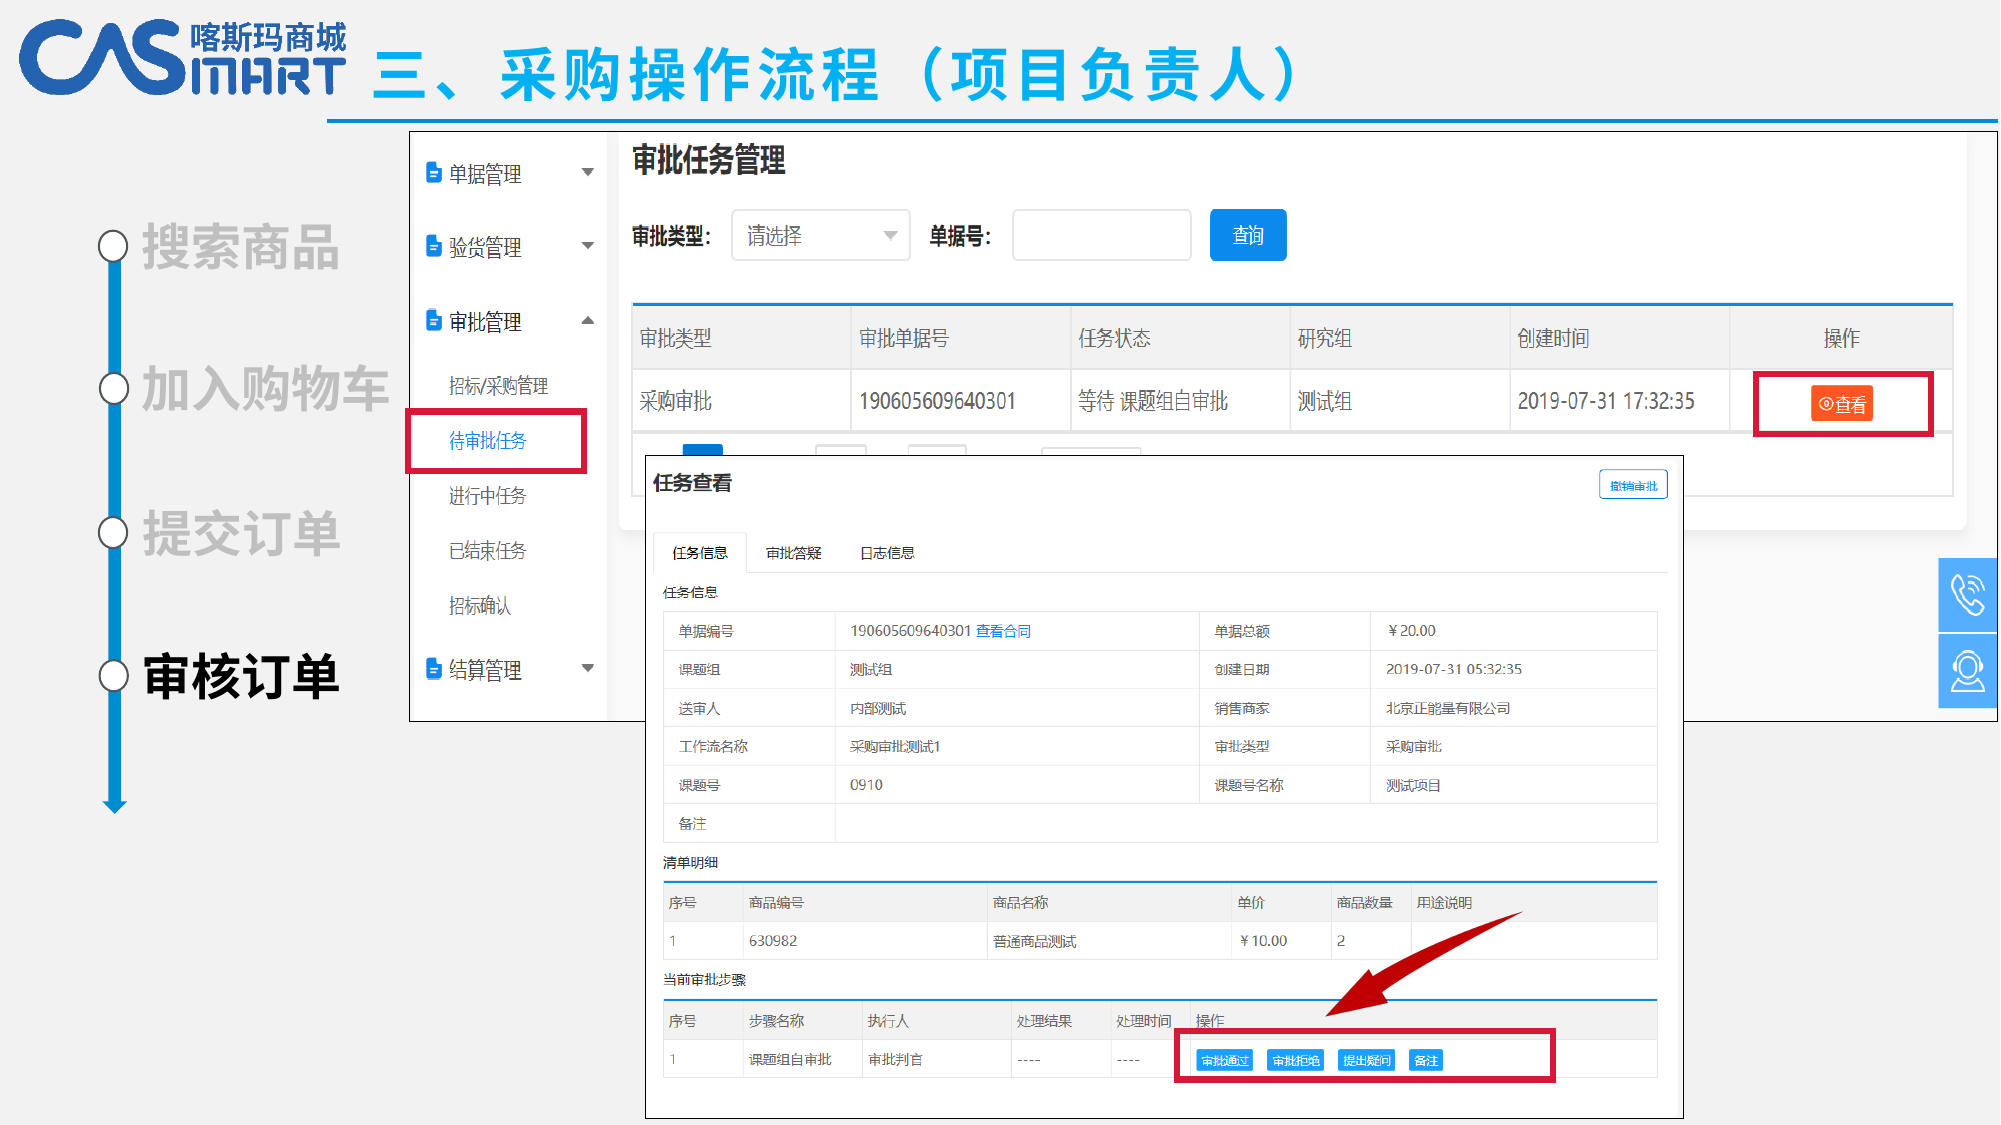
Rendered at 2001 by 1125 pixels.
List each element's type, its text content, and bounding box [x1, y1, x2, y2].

text_box 三、采购操作流程（项目负责人） [355, 30, 1544, 116]
text_box [97, 515, 127, 550]
text_box [107, 547, 122, 661]
text_box 搜索商品 [127, 208, 409, 284]
text_box [99, 691, 130, 816]
text_box 加入购物车 [127, 350, 409, 426]
picture [19, 19, 346, 95]
text_box [98, 371, 127, 406]
text_box [98, 659, 127, 693]
text_box 提交订单 [127, 494, 409, 570]
text_box 审核订单 [127, 637, 409, 713]
text_box [97, 229, 127, 263]
text_box [107, 261, 122, 373]
text_box [107, 404, 122, 518]
picture [409, 131, 1998, 1119]
